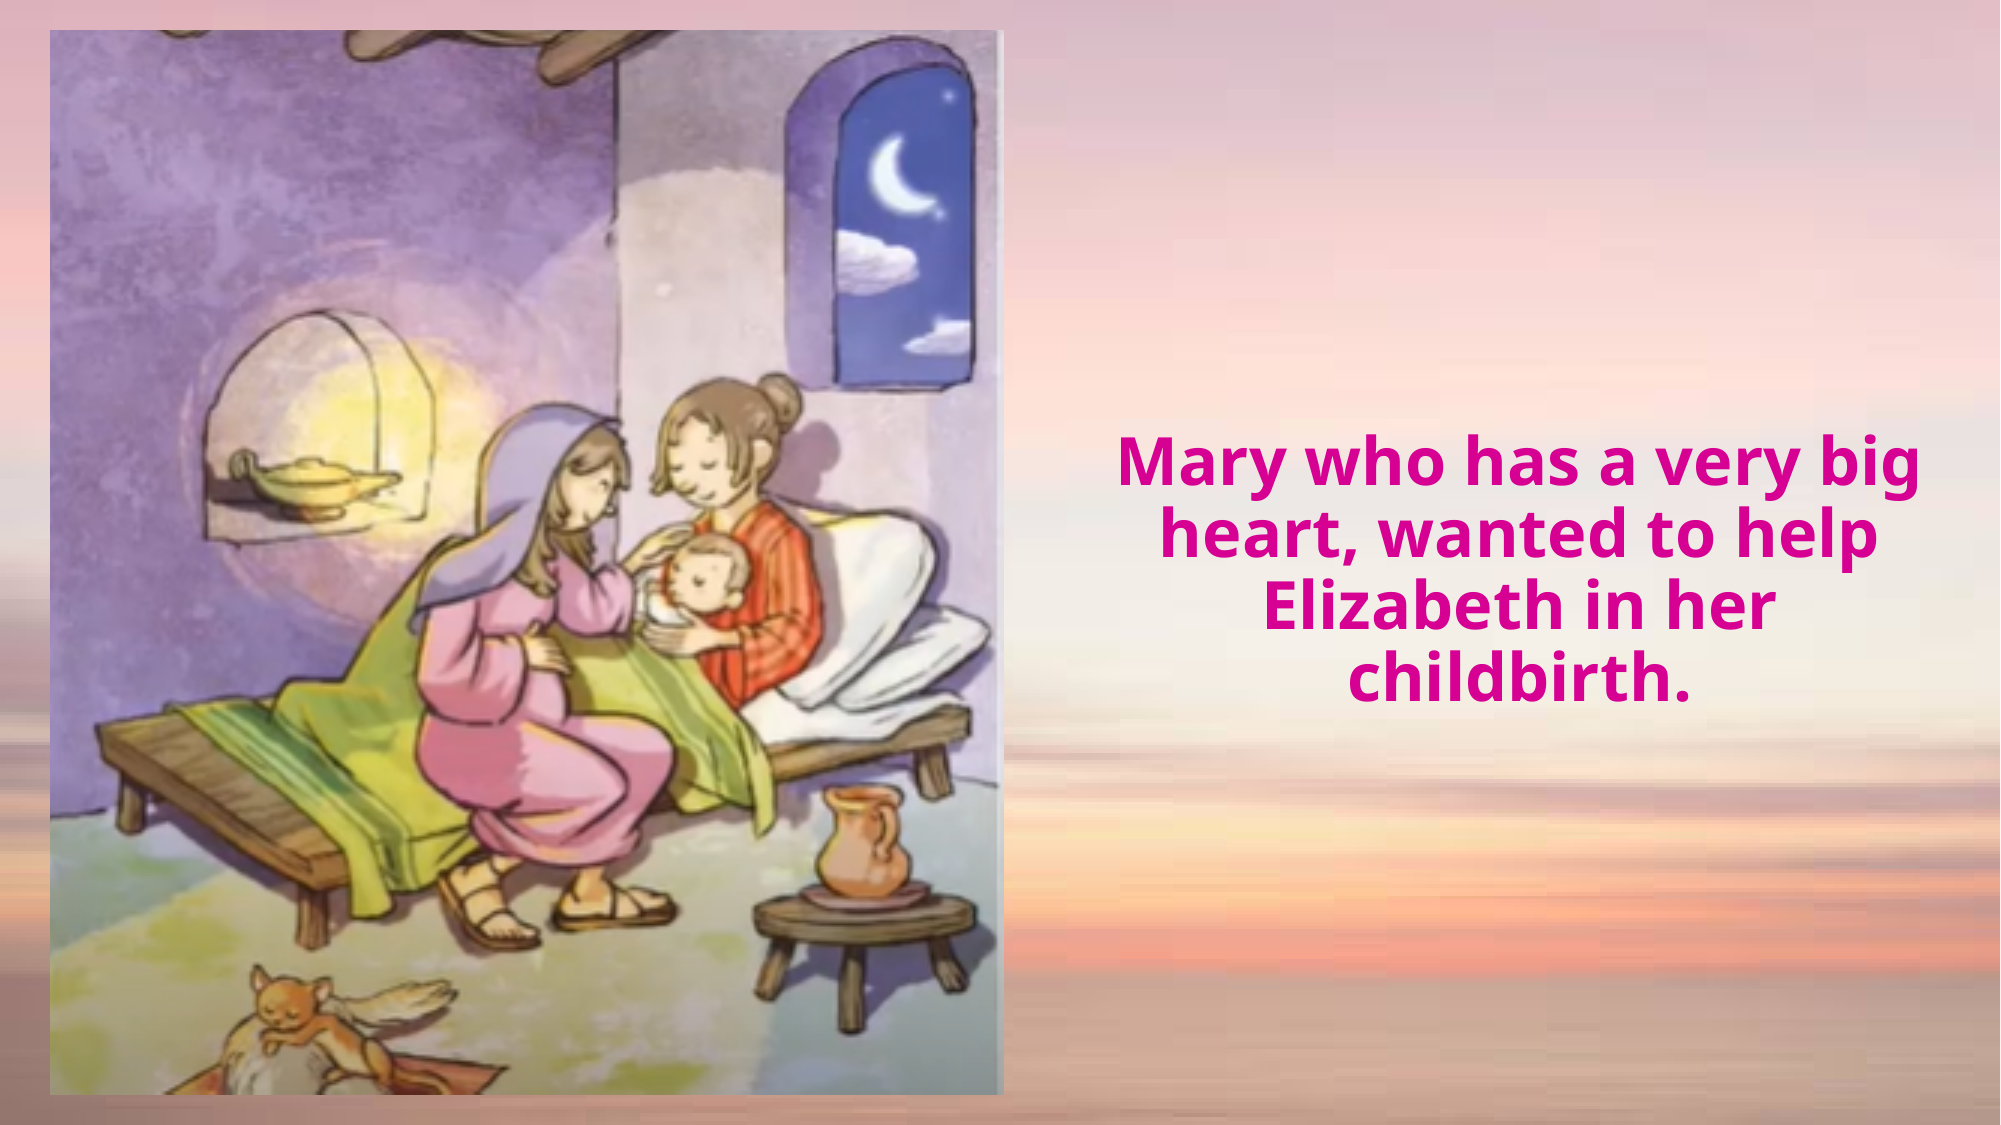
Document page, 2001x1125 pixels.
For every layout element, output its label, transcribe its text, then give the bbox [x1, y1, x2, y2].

title Mary who has a very big heart, wanted to help Elizabeth in her childbirth. [1089, 346, 1950, 797]
picture [0, 0, 2001, 1125]
